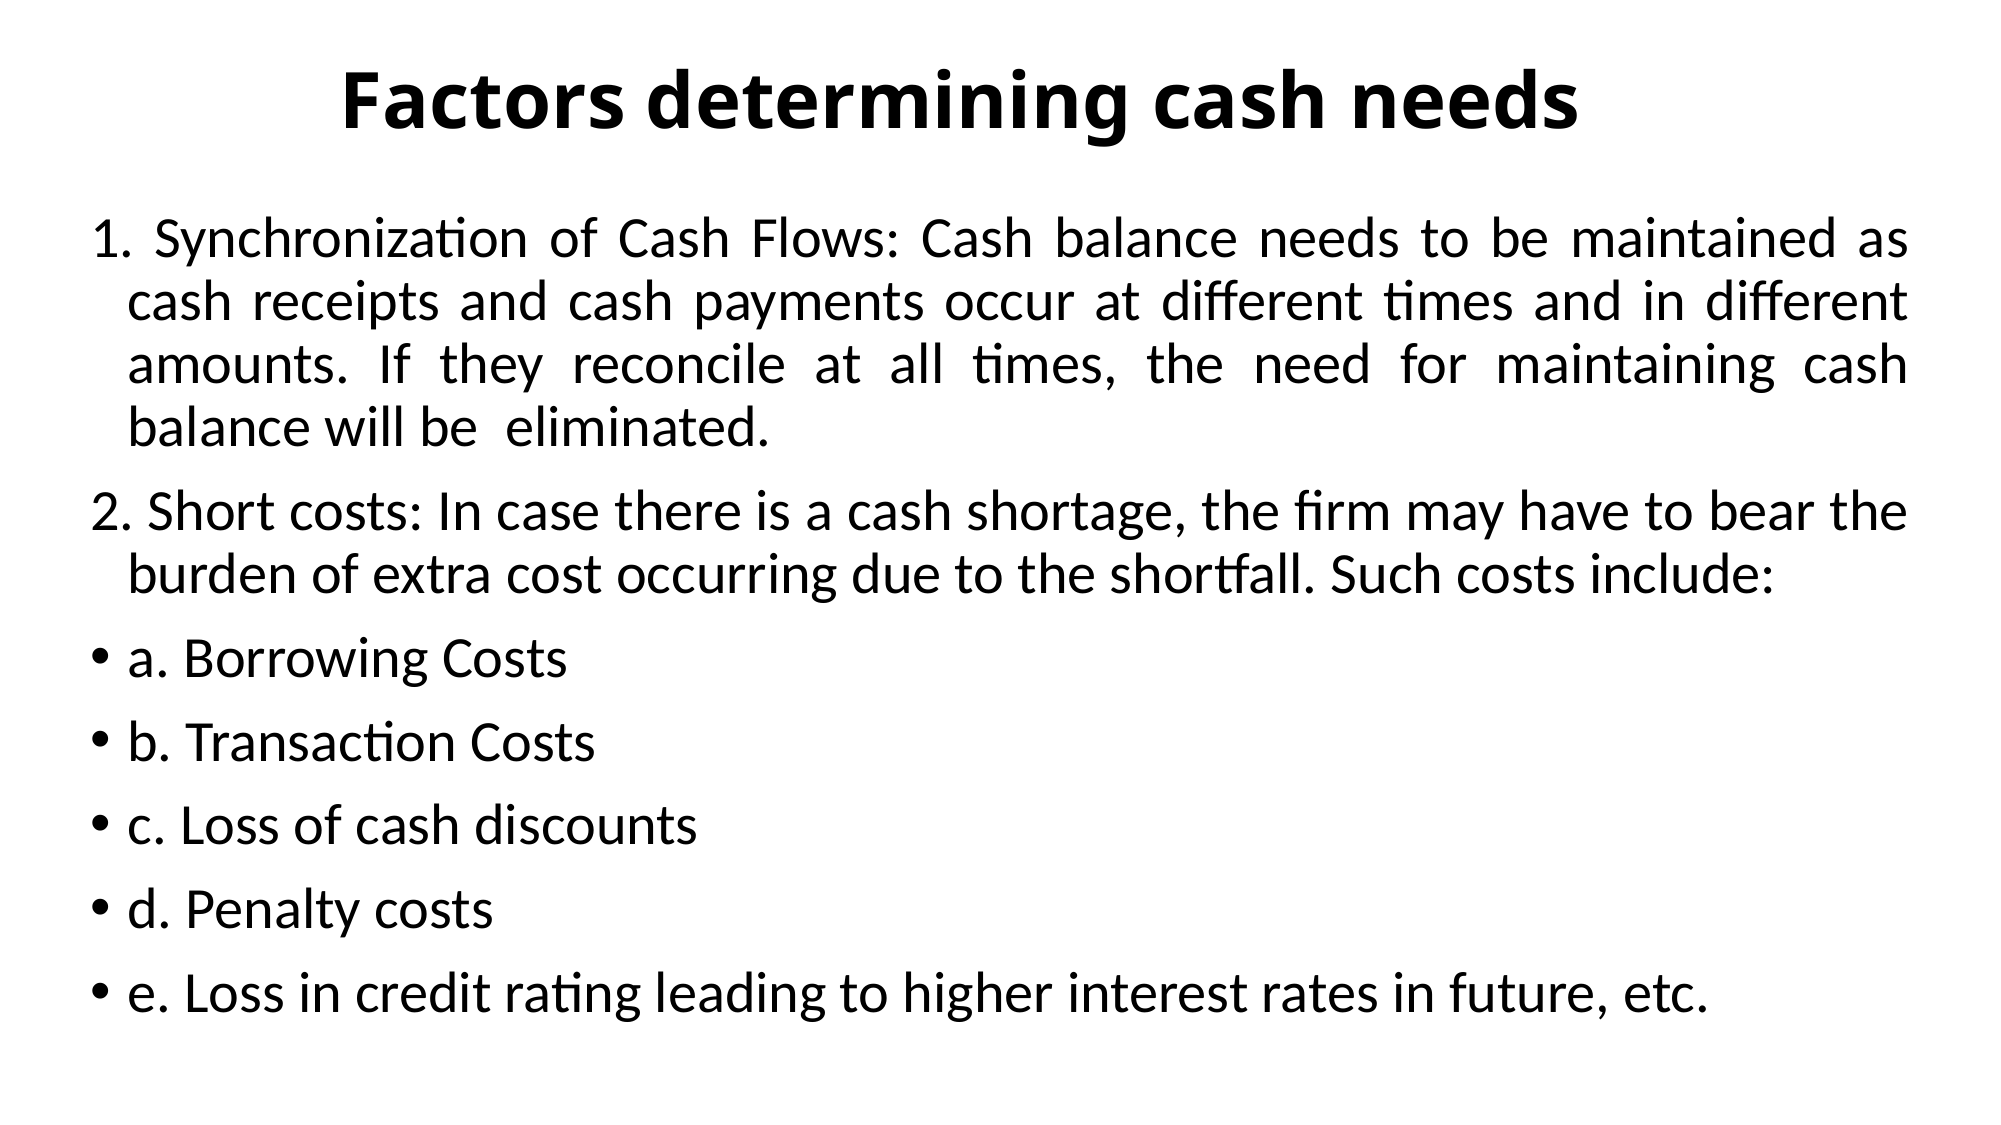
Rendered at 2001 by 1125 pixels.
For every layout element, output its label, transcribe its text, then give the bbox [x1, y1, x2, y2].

title Factors determining cash needs [324, 45, 1675, 163]
list 1. Synchronization of Cash Flows: Cash balance needs to be maintained as cash receipts and cash payments occur at different times and in different amounts. If they reconcile at all times, the need for maintaining cash balance will be eliminated. 2. Short costs: In case there is a cash shortage, the firm may have to bear the burden of extra cost occurring due to the shortfall. Such costs include: a. Borrowing Costs b. Transaction Costs c. Loss of cash discounts d. Penalty costs e. Loss in credit rating leading to higher interest rates in future, etc. [75, 200, 1925, 1005]
